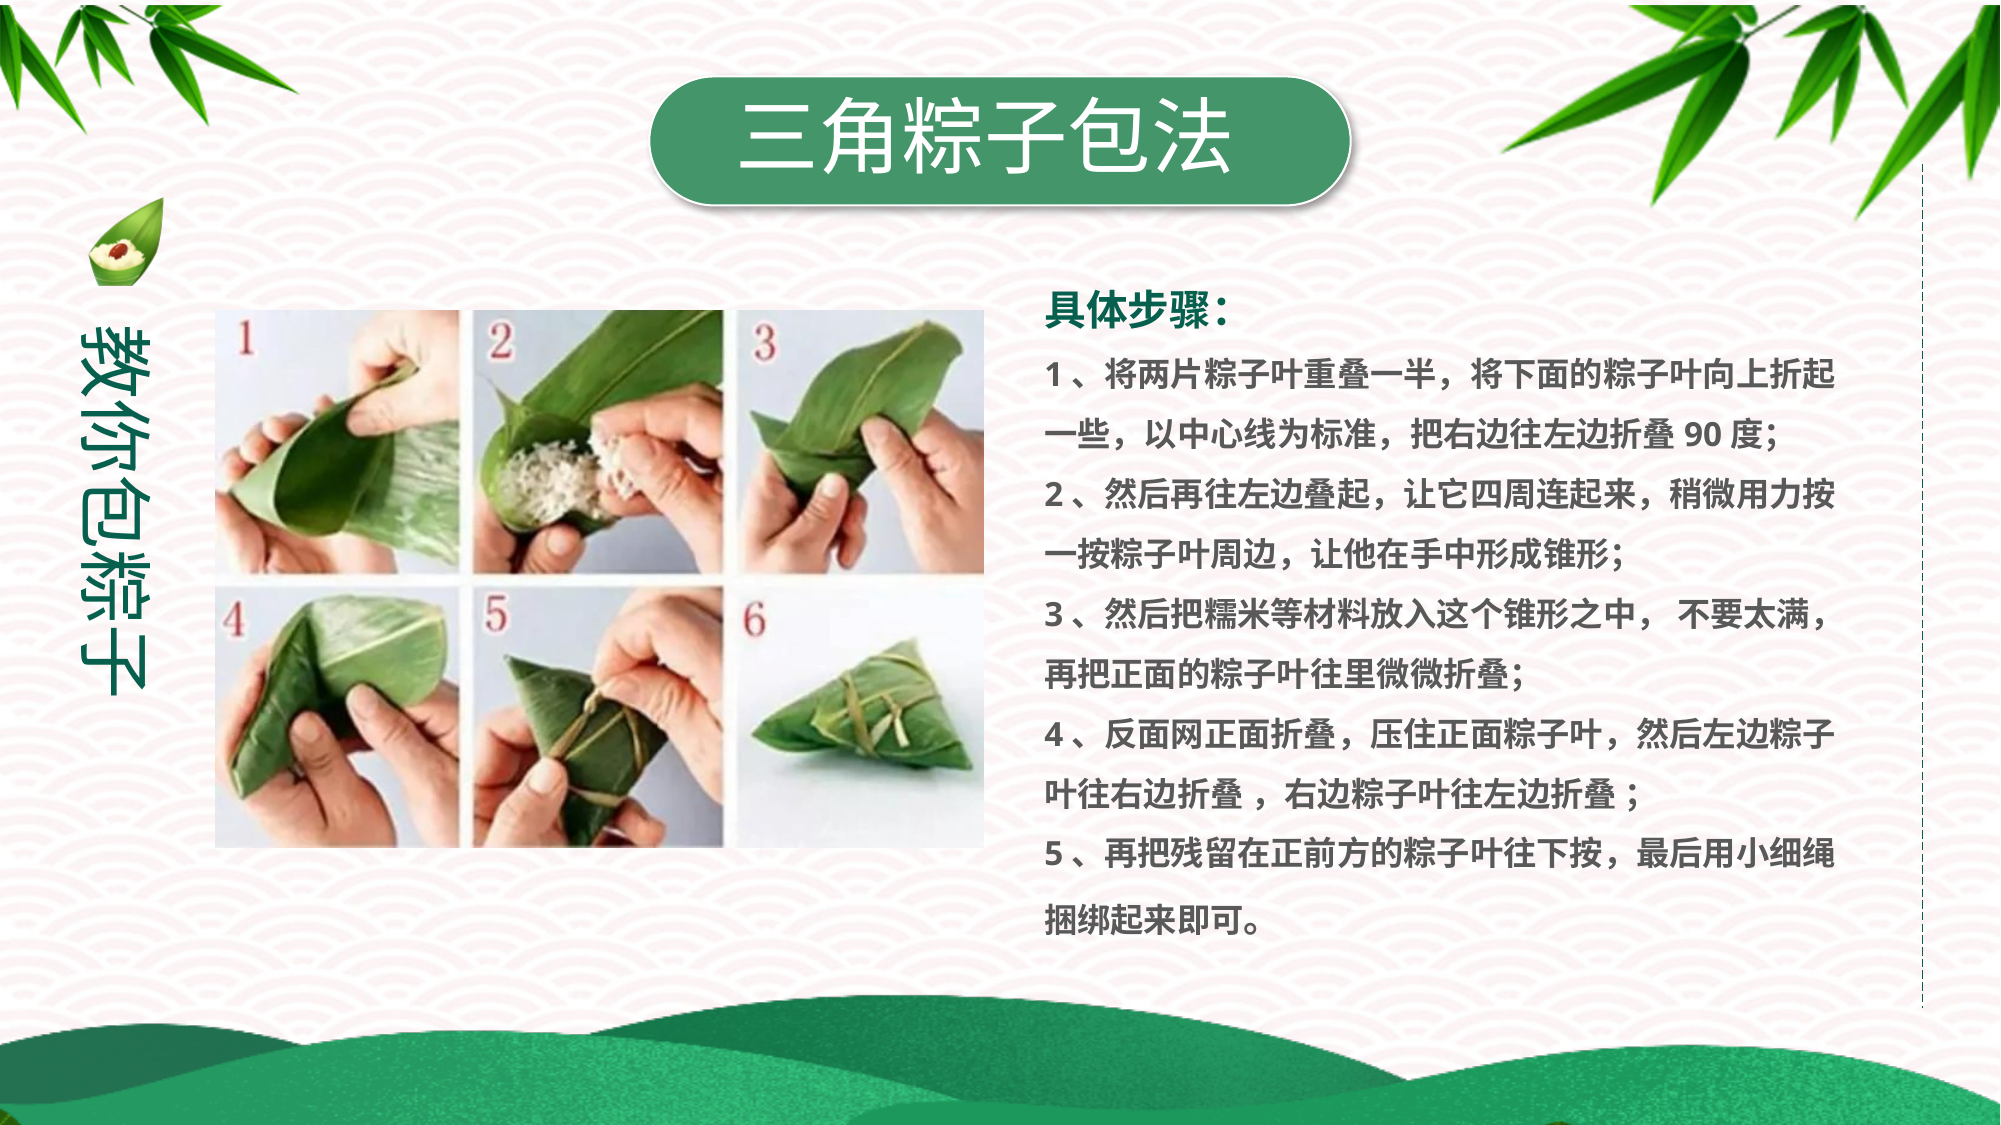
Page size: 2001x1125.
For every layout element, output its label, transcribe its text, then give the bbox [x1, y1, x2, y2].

text_box 具体步骤： 1、将两片粽子叶重叠一半，将下面的粽子叶向上折起一些，以中心线为标准，把右边往左边折叠90度； 2、然后再往左边叠起，让它四周连起来，稍微用力按一按粽子叶周边，让他在手中形成锥形； 3、然后把糯米等材料放入这个锥形之中， 不要太满，再把正面的粽子叶往里微微折叠； 4、反面网正面折叠，压住正面粽子叶，然后左边粽子叶往右边折叠 ，右边粽子叶往左边折叠 ； 5、再把残留在正前方的粽子叶往下按，最后用小细绳捆绑起来即可。 [1029, 251, 1862, 948]
picture [0, 0, 2001, 1125]
text_box 教你包粽子 [48, 310, 170, 767]
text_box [649, 76, 1351, 206]
